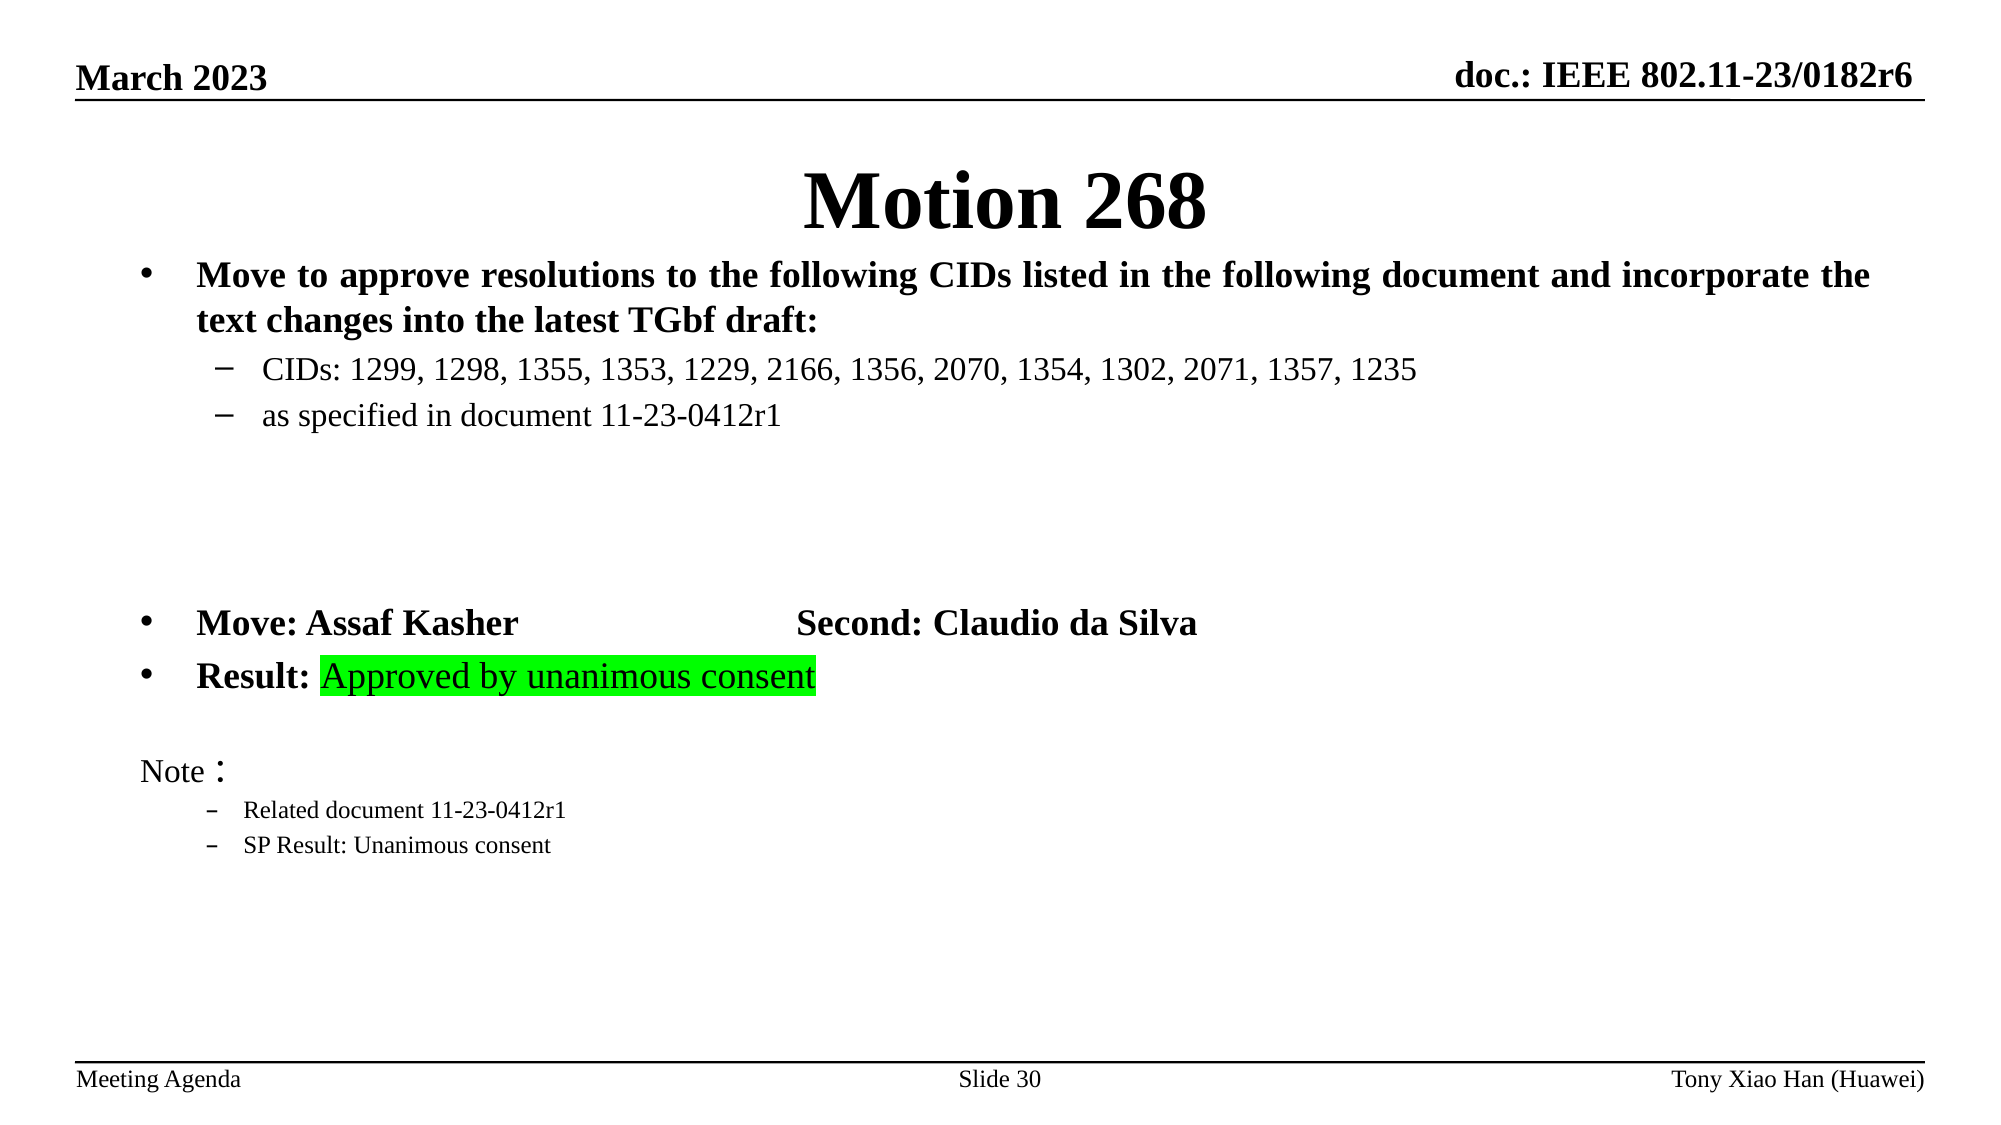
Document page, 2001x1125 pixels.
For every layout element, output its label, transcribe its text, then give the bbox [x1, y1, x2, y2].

text_box Move to approve resolutions to the following CIDs listed in the following document and incorporate the text changes into the latest TGbf draft: CIDs: 1299, 1298, 1355, 1353, 1229, 2166, 1356, 2070, 1354, 1302, 2071, 1357, 1235 as specified in document 11-23-0412r1 Move: Assaf Kasher Second: Claudio da Silva Result: Approved by unanimous consent Note： Related document 11-23-0412r1 SP Result: Unanimous consent [125, 212, 1888, 900]
text_box Motion 268 [368, 137, 1644, 212]
